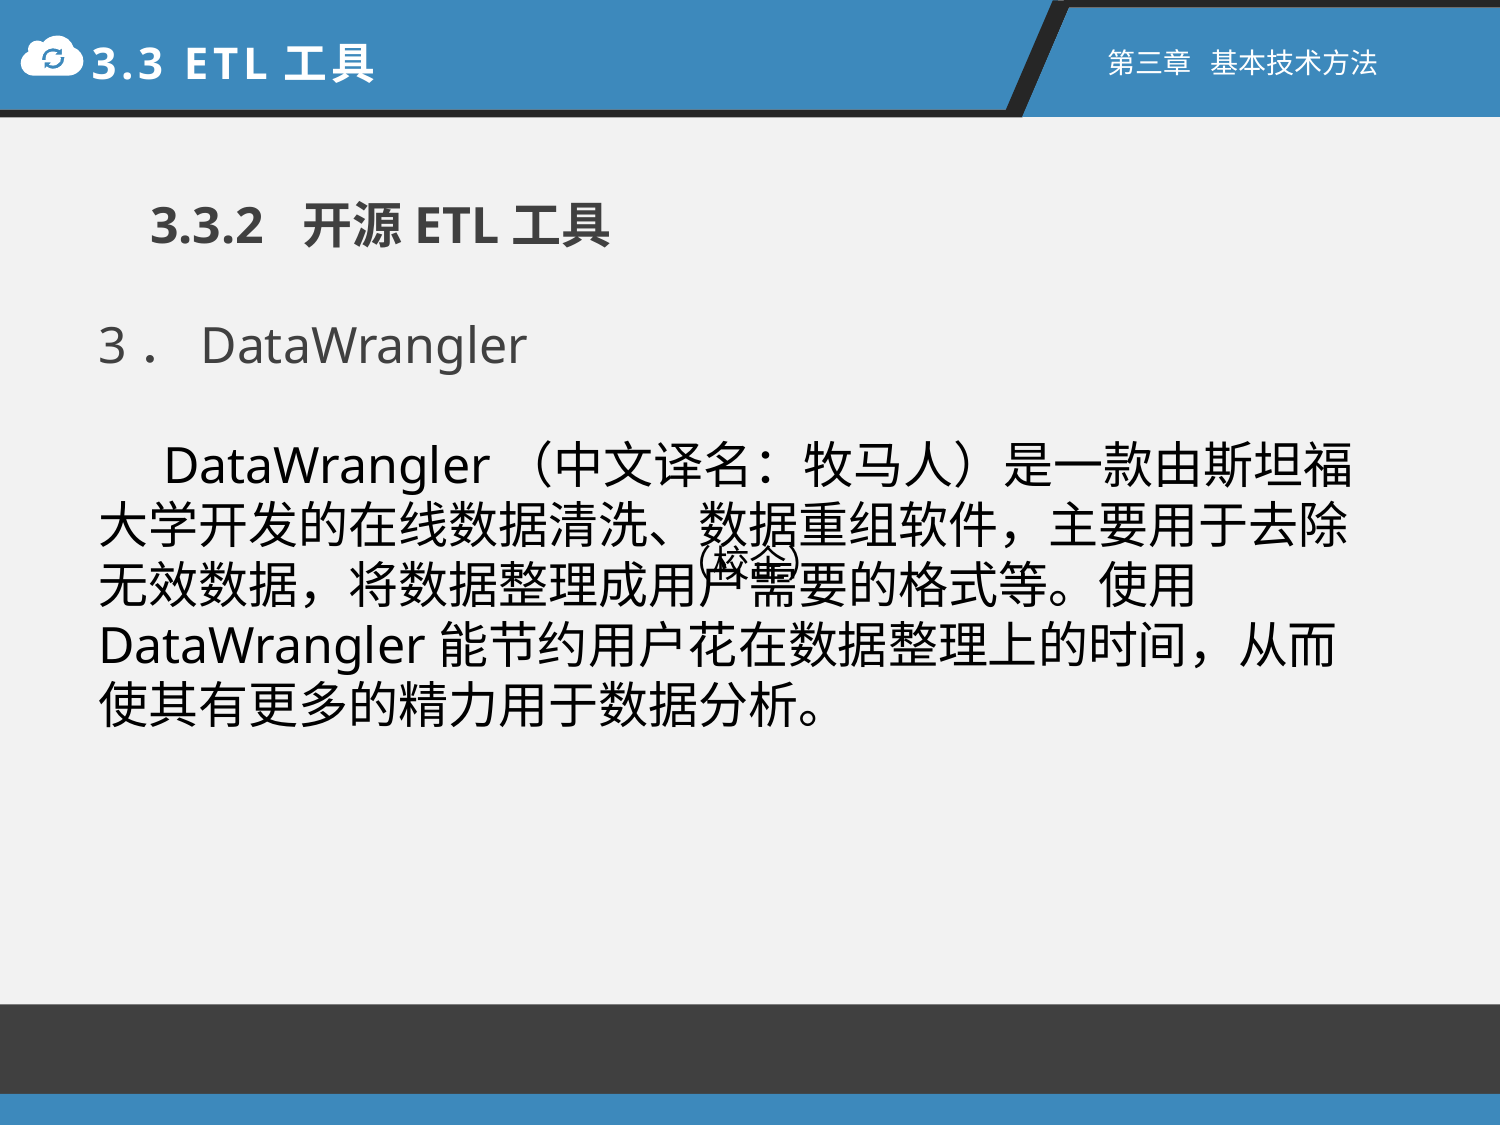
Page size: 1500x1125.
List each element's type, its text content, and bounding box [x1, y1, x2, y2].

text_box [0, 0, 1500, 118]
text_box 3.3.2 开源ETL工具 3．DataWrangler DataWrangler（中文译名：牧马人）是一款由斯坦福大学开发的在线数据清洗、数据重组软件，主要用于去除无效数据，将数据整理成用户需要的格式等。使用 DataWrangler能节约用户花在数据整理上的时间，从而使其有更多的精力用于数据分析。 [83, 186, 1399, 862]
text_box [0, 1093, 1500, 1125]
text_box [0, 1003, 1500, 1093]
text_box （校企） [660, 532, 840, 592]
